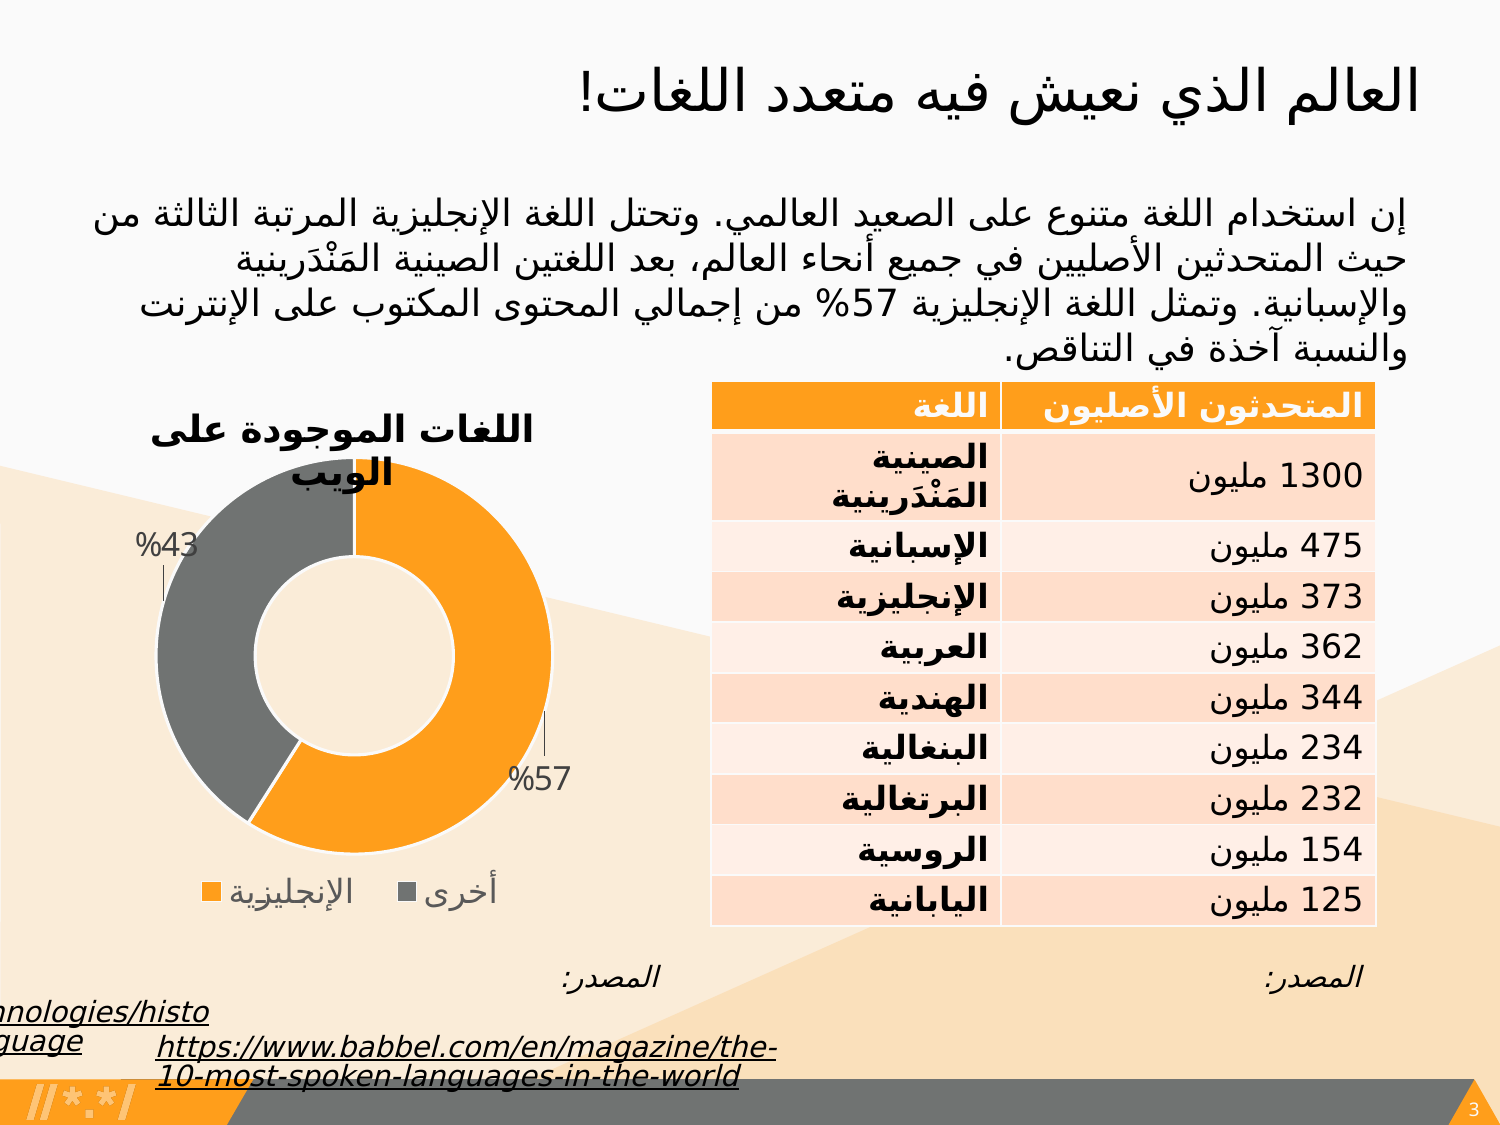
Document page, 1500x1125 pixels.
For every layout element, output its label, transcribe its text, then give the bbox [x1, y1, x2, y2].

table_cell 362 مليون [1002, 623, 1375, 672]
table_cell 373 مليون [1002, 572, 1375, 621]
table_cell 234 مليون [1002, 724, 1375, 773]
table_cell البنغالية [712, 724, 1000, 773]
table_cell 1300 مليون [1002, 434, 1375, 520]
text_box المصدر: https://www.babbel.com/en/magazine/the-10-most-spoken-languages-in-the-world [711, 950, 1376, 1106]
table_cell الإنجليزية [712, 572, 1000, 621]
table_cell الروسية [712, 825, 1000, 874]
table_cell 475 مليون [1002, 522, 1375, 571]
table_cell الإسبانية [712, 522, 1000, 571]
text_box المصدر: https://w3techs.com/technologies/history_overview/content_language [61, 950, 674, 1036]
table_cell 232 مليون [1002, 775, 1375, 824]
table_header المتحدثون الأصليون [1002, 382, 1375, 429]
table_cell الهندية [712, 674, 1000, 722]
table_header اللغة [712, 382, 1000, 429]
text_box إن استخدام اللغة متنوع على الصعيد العالمي. وتحتل اللغة الإنجليزية المرتبة الثالثة من حيث المتحدثين الأصليين في جميع أنحاء العالم، بعد اللغتين الصينية المَنْدَرينية والإسبانية. وتمثل اللغة الإنجليزية 57% من إجمالي المحتوى المكتوب على الإنترنت والنسبة آخذة في التناقص. [61, 181, 1424, 377]
table_cell العربية [712, 623, 1000, 672]
table_cell 154 مليون [1002, 825, 1375, 874]
table_cell 125 مليون [1002, 876, 1375, 925]
table_cell البرتغالية [712, 775, 1000, 824]
chart [61, 391, 648, 928]
table_cell 344 مليون [1002, 674, 1375, 722]
table_cell اليابانية [712, 876, 1000, 925]
title العالم الذي نعيش فيه متعدد اللغات! [52, 45, 1438, 233]
table_cell الصينية المَنْدَرينية [712, 434, 1000, 520]
